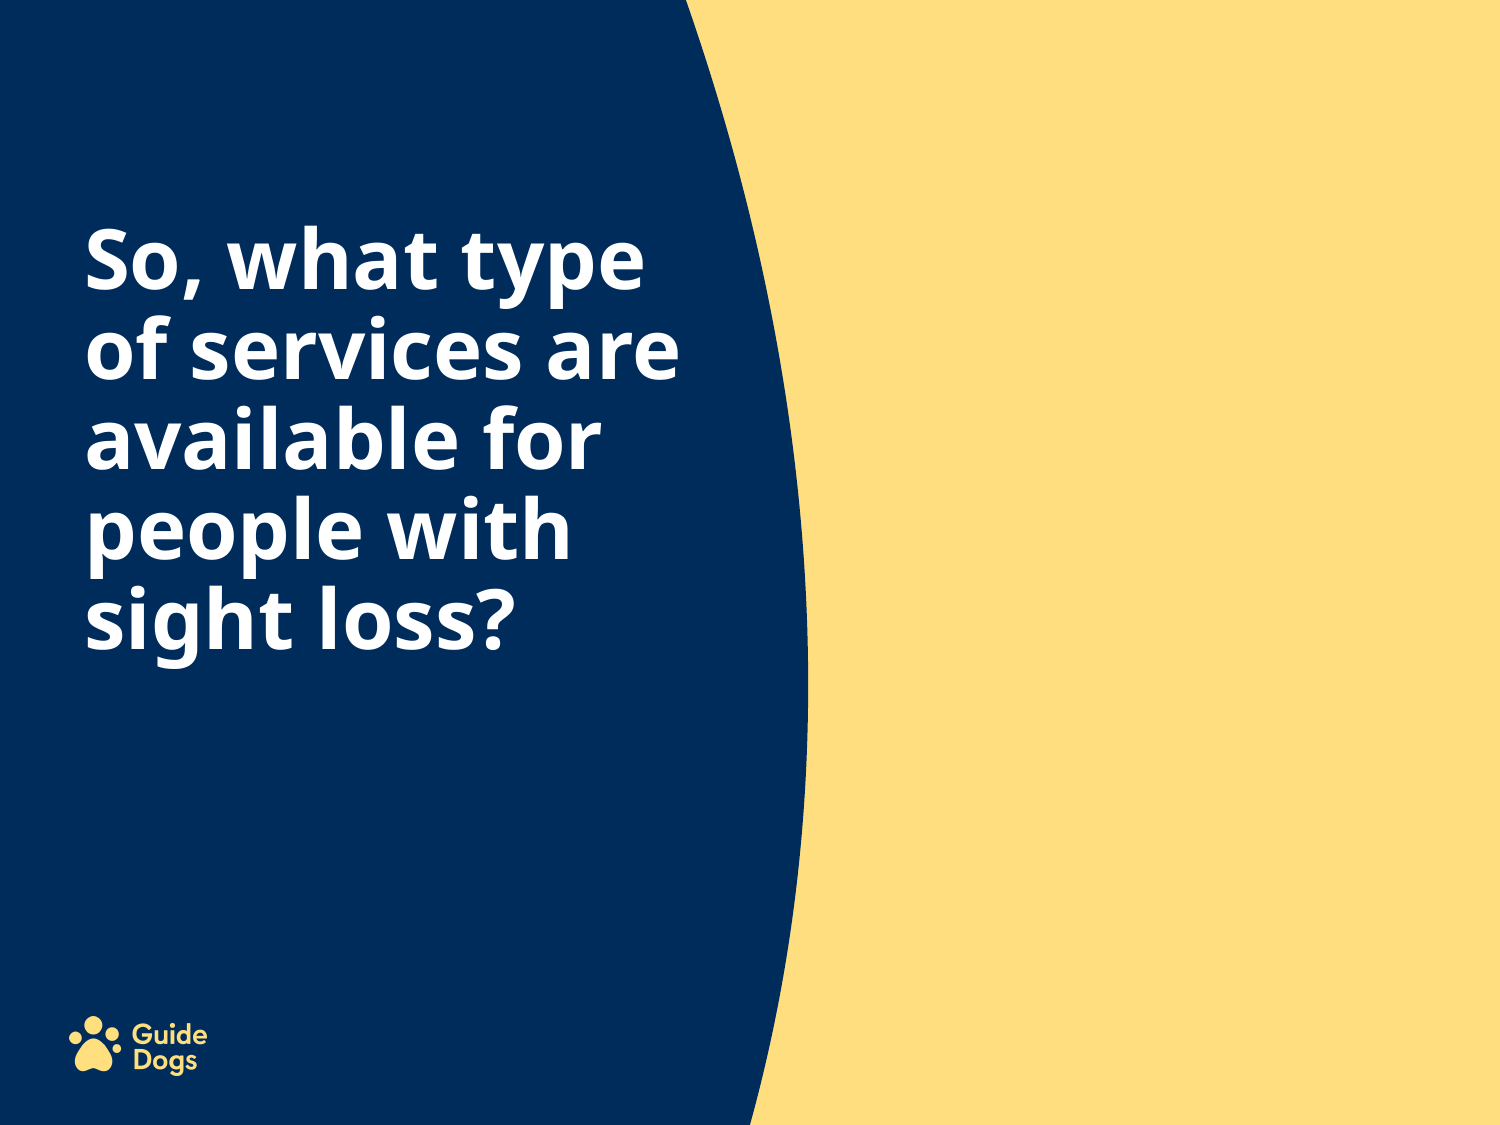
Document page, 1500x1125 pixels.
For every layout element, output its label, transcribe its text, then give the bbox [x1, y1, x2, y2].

list So, what type of services are available for people with sight loss? [69, 217, 750, 968]
picture [69, 1016, 207, 1076]
